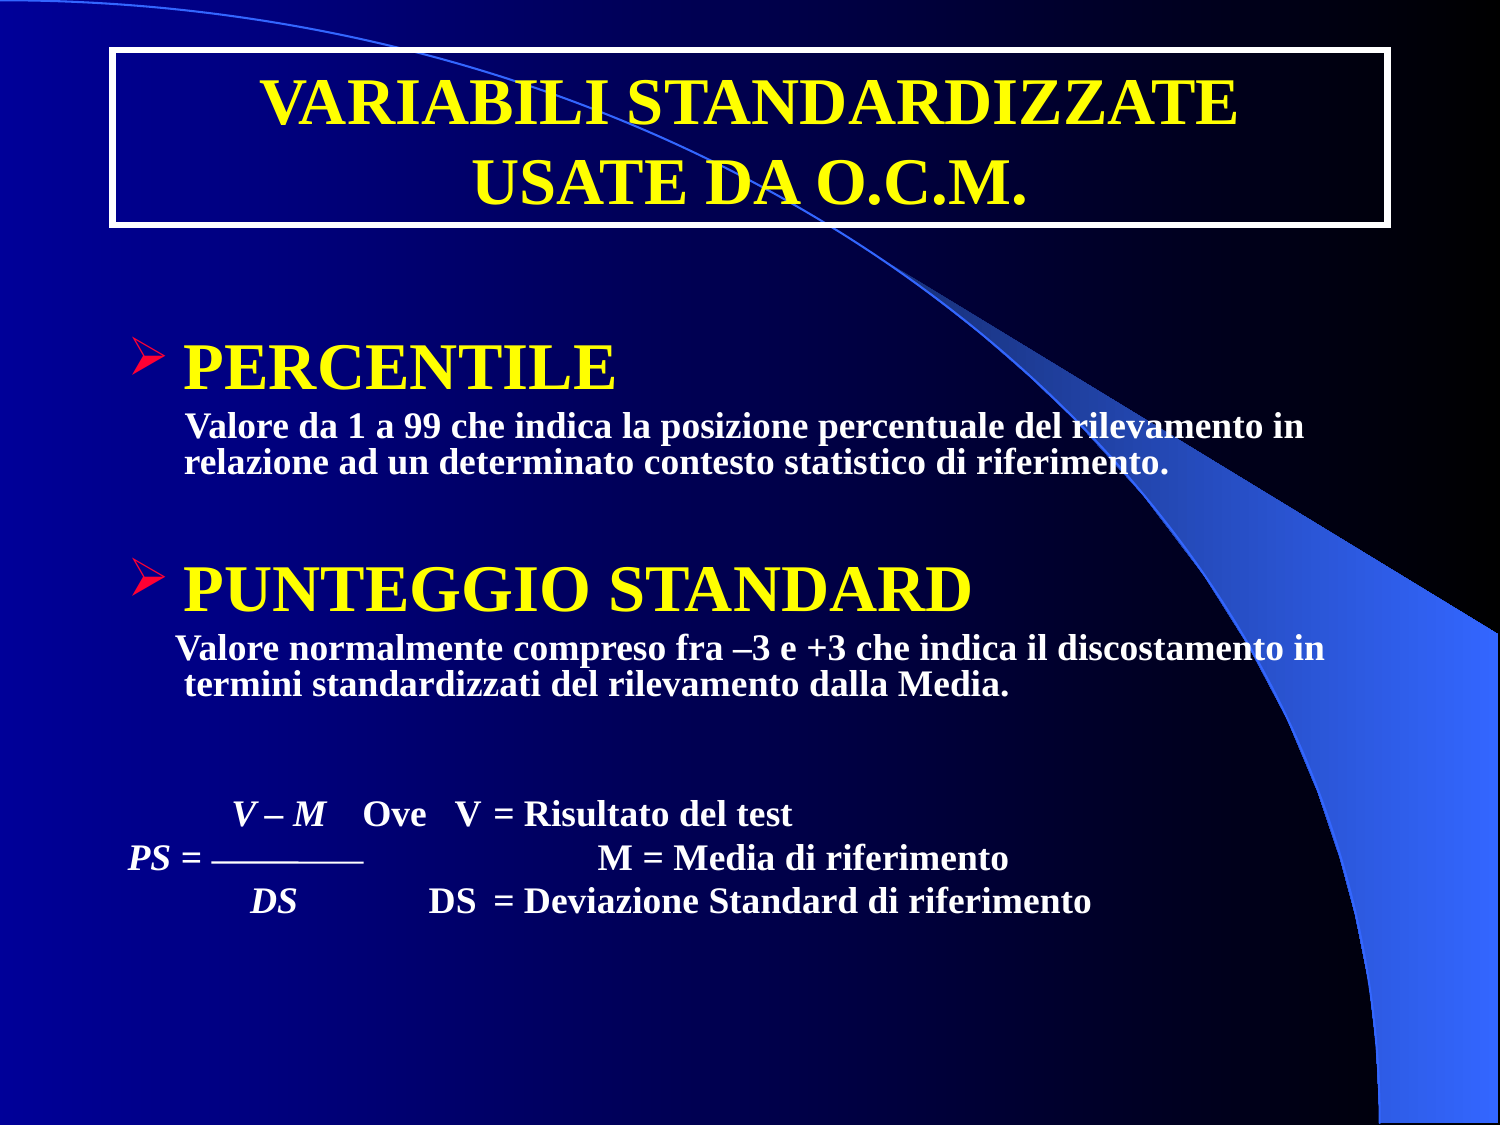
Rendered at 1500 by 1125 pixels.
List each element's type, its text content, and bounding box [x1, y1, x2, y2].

title VARIABILI STANDARDIZZATE USATE DA O.C.M. [112, 49, 1388, 226]
list PERCENTILE Valore da 1 a 99 che indica la posizione percentuale del rilevamento in relazione ad un determinato contesto statistico di riferimento. PUNTEGGIO STANDARD Valore normalmente compreso fra –3 e +3 che indica il discostamento in termini standardizzati del rilevamento dalla Media. V – M Ove V = Risultato del test PS = M = Media di riferimento DS DS = Deviazione Standard di riferimento [112, 237, 1388, 976]
